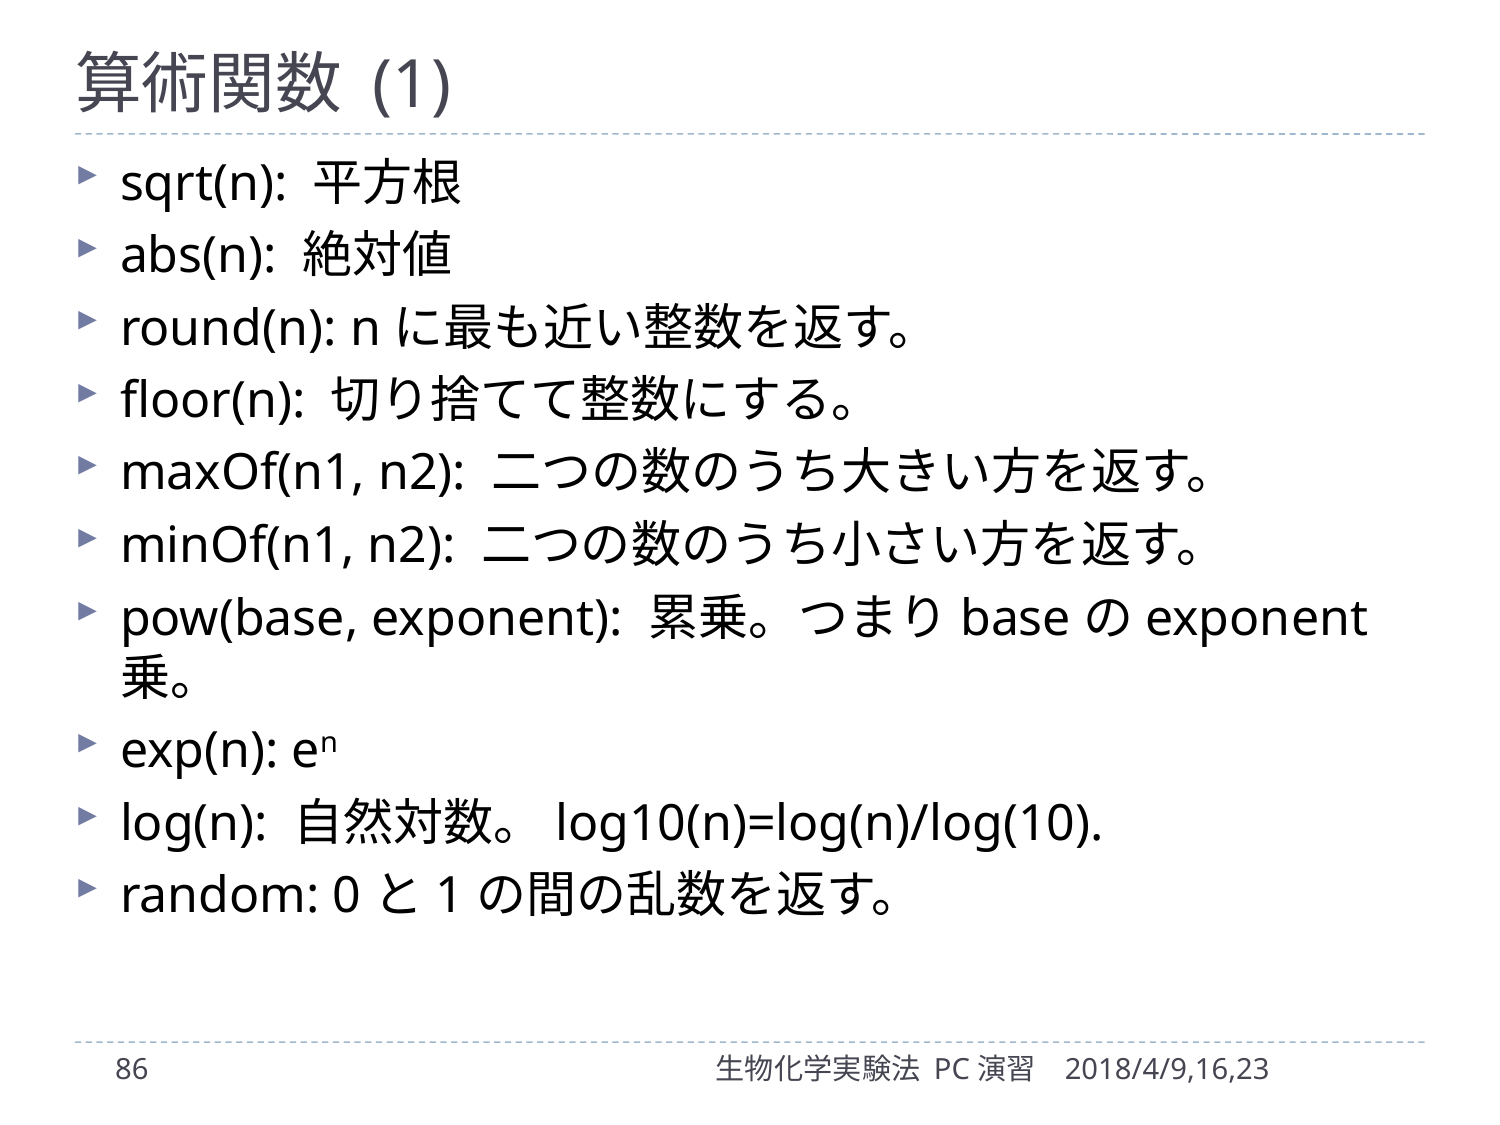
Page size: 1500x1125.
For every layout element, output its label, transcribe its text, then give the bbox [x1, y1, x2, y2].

title 算術関数 (1) [75, 24, 1425, 121]
footer 生物化学実験法 PC演習 [475, 1042, 1051, 1103]
slide_number 86 [100, 1042, 426, 1103]
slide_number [1051, 1042, 1426, 1103]
list sqrt(n): 平方根 abs(n): 絶対値 round(n): nに最も近い整数を返す。 floor(n): 切り捨てて整数にする。 maxOf(n1, n2): 二つの数のうち大きい方を返す。 minOf(n1, n2): 二つの数のうち小さい方を返す。 pow(base, exponent): 累乗。つまりbaseのexponent乗。 exp(n): en log(n): 自然対数。log10(n)=log(n)/log(10). random: 0と1の間の乱数を返す。 [75, 149, 1425, 1028]
